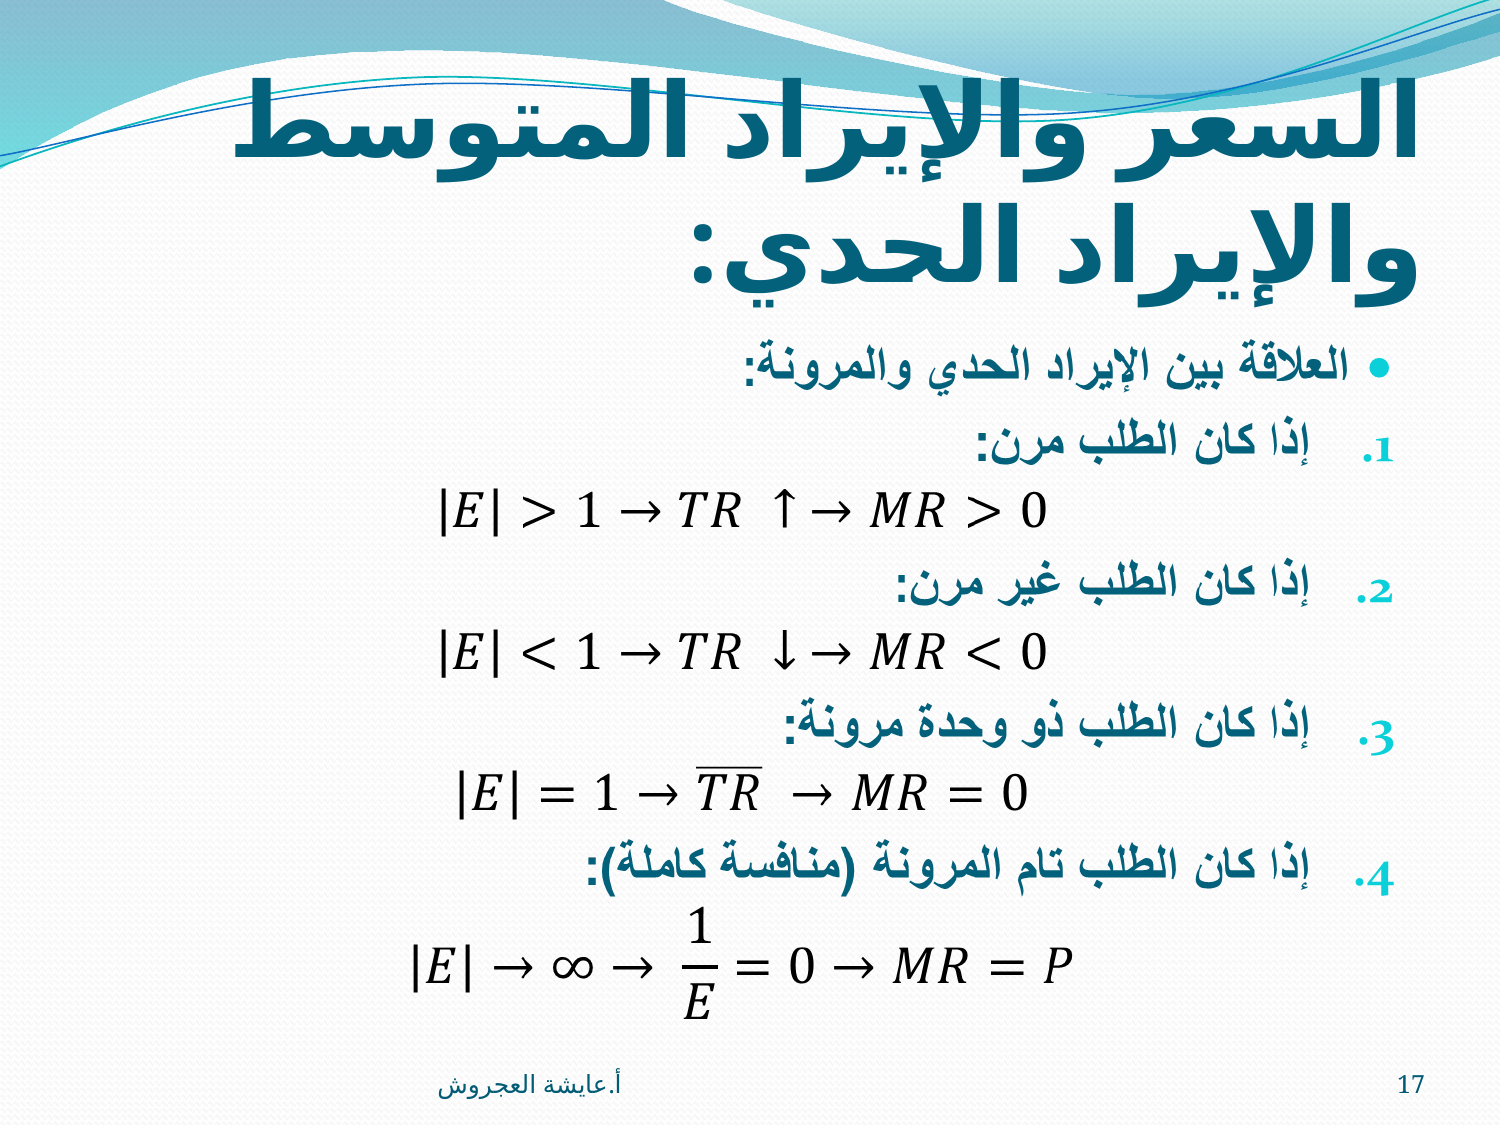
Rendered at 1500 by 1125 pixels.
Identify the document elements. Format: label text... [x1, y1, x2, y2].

list [75, 317, 1425, 1038]
footer أ.عايشة العجروش [437, 1042, 988, 1103]
slide_number 17 [1299, 1042, 1425, 1103]
title السعر والإيراد المتوسط والإيراد الحدي: [75, 115, 1425, 303]
